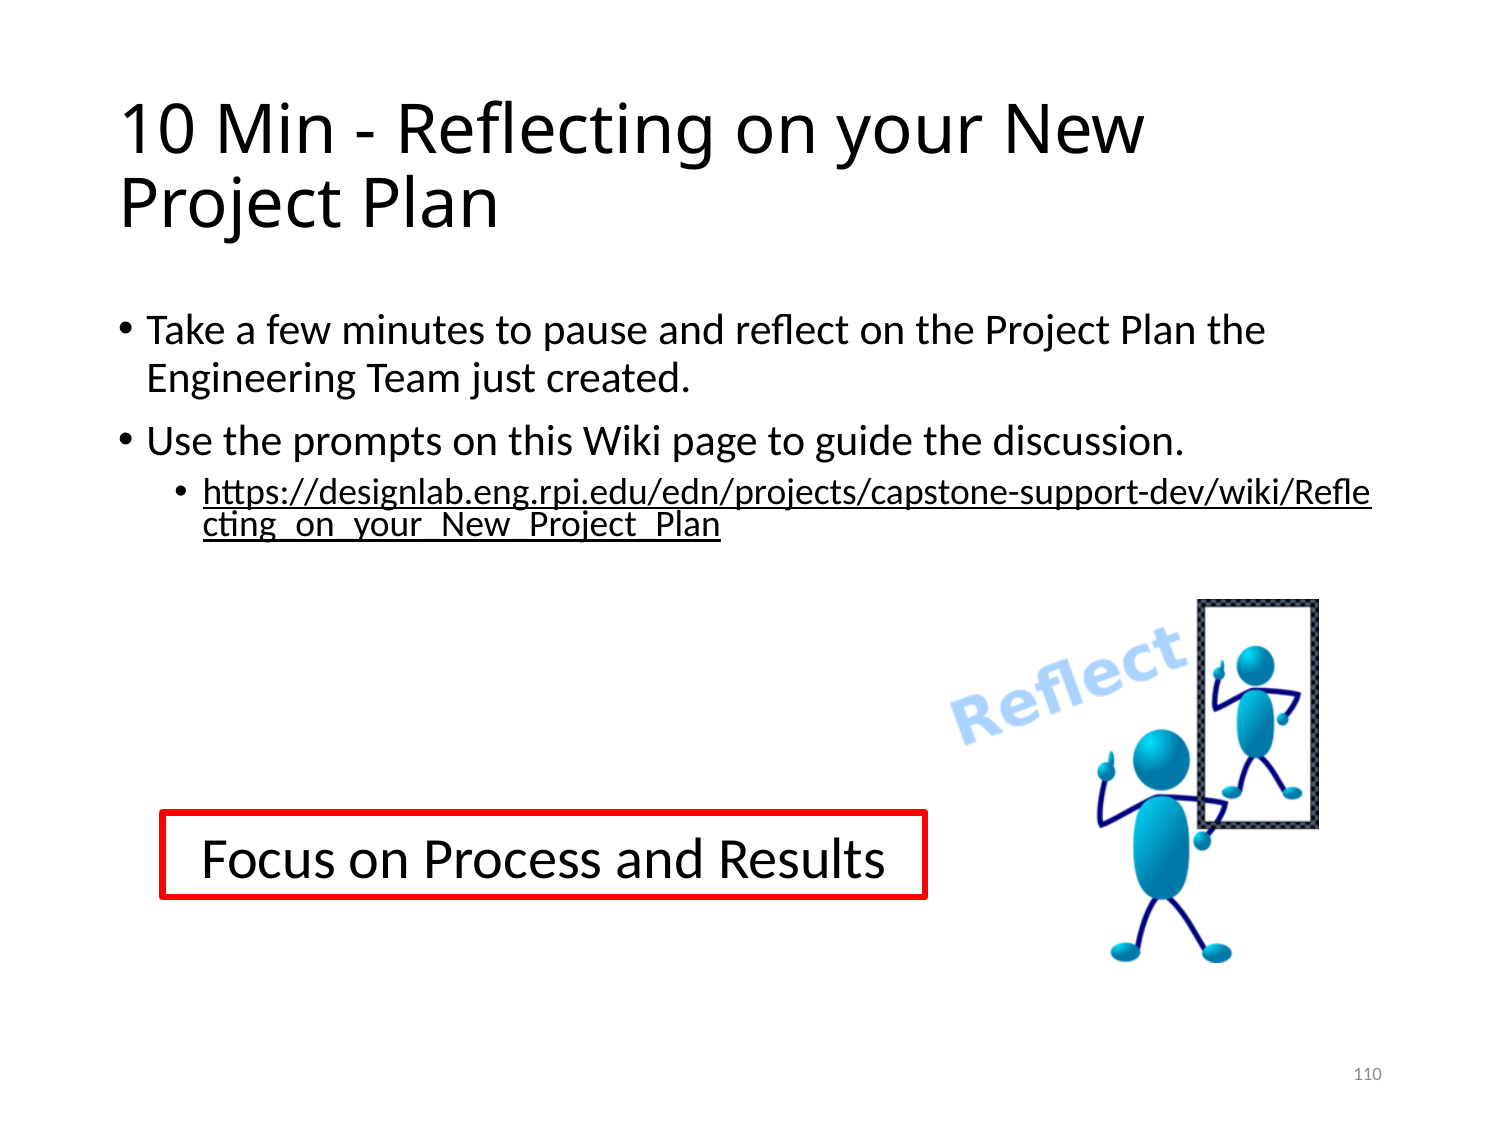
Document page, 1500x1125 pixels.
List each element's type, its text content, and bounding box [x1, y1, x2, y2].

text_box Focus on Process and Results [162, 812, 925, 898]
title 10 Min - Reflecting on your New Project Plan [103, 59, 1397, 278]
list Take a few minutes to pause and reflect on the Project Plan the Engineering Team just created. Use the prompts on this Wiki page to guide the discussion. https://designlab.eng.rpi.edu/edn/projects/capstone-support-dev/wiki/Reflecting_on_your_New_Project_Plan [103, 299, 1397, 1014]
slide_number 110 [1059, 1042, 1397, 1103]
picture [949, 599, 1319, 963]
